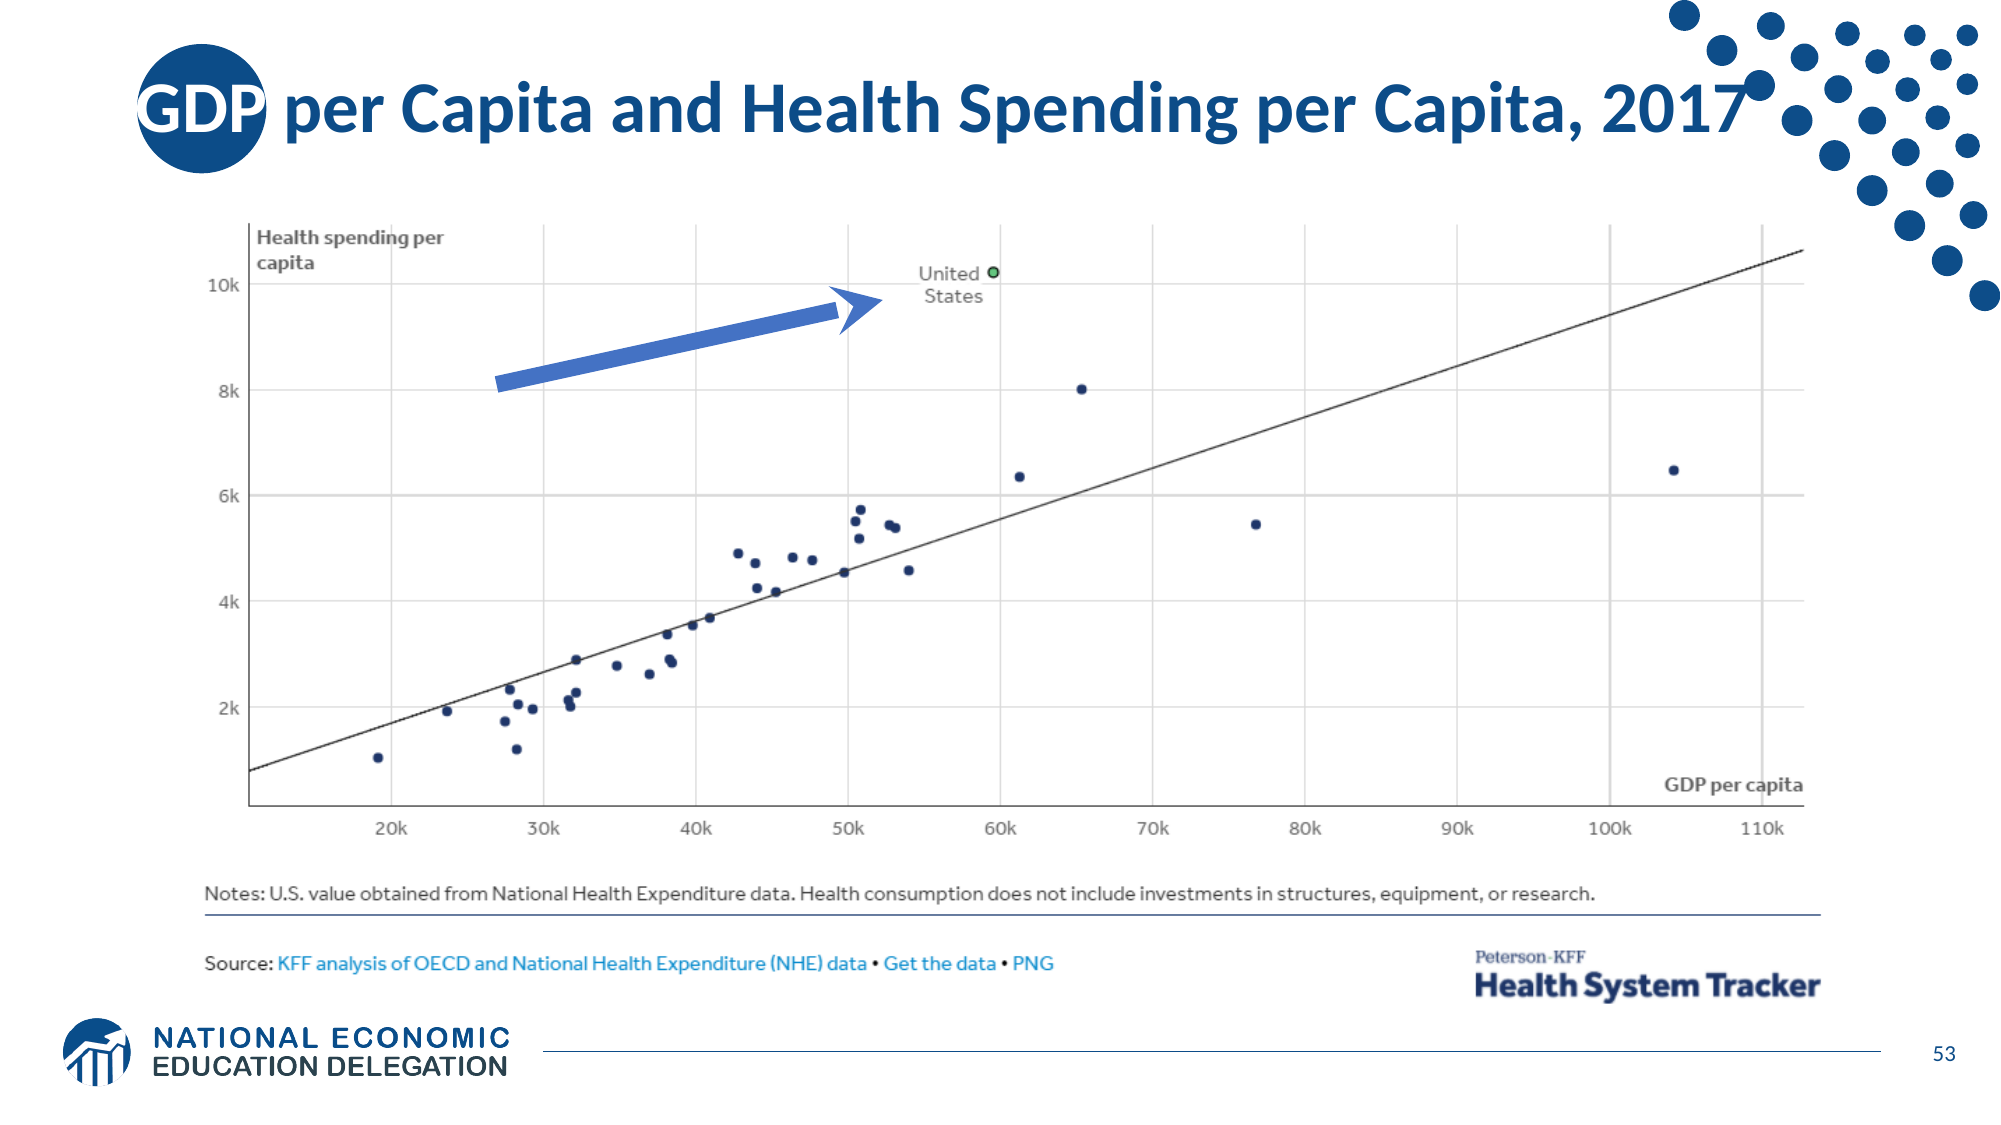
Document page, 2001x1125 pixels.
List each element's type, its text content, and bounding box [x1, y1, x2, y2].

picture [55, 1013, 520, 1091]
slide_number 53 [1521, 1022, 1972, 1082]
title GDP per Capita and Health Spending per Capita, 2017 [120, 0, 1846, 218]
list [201, 194, 1856, 1022]
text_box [496, 299, 883, 385]
